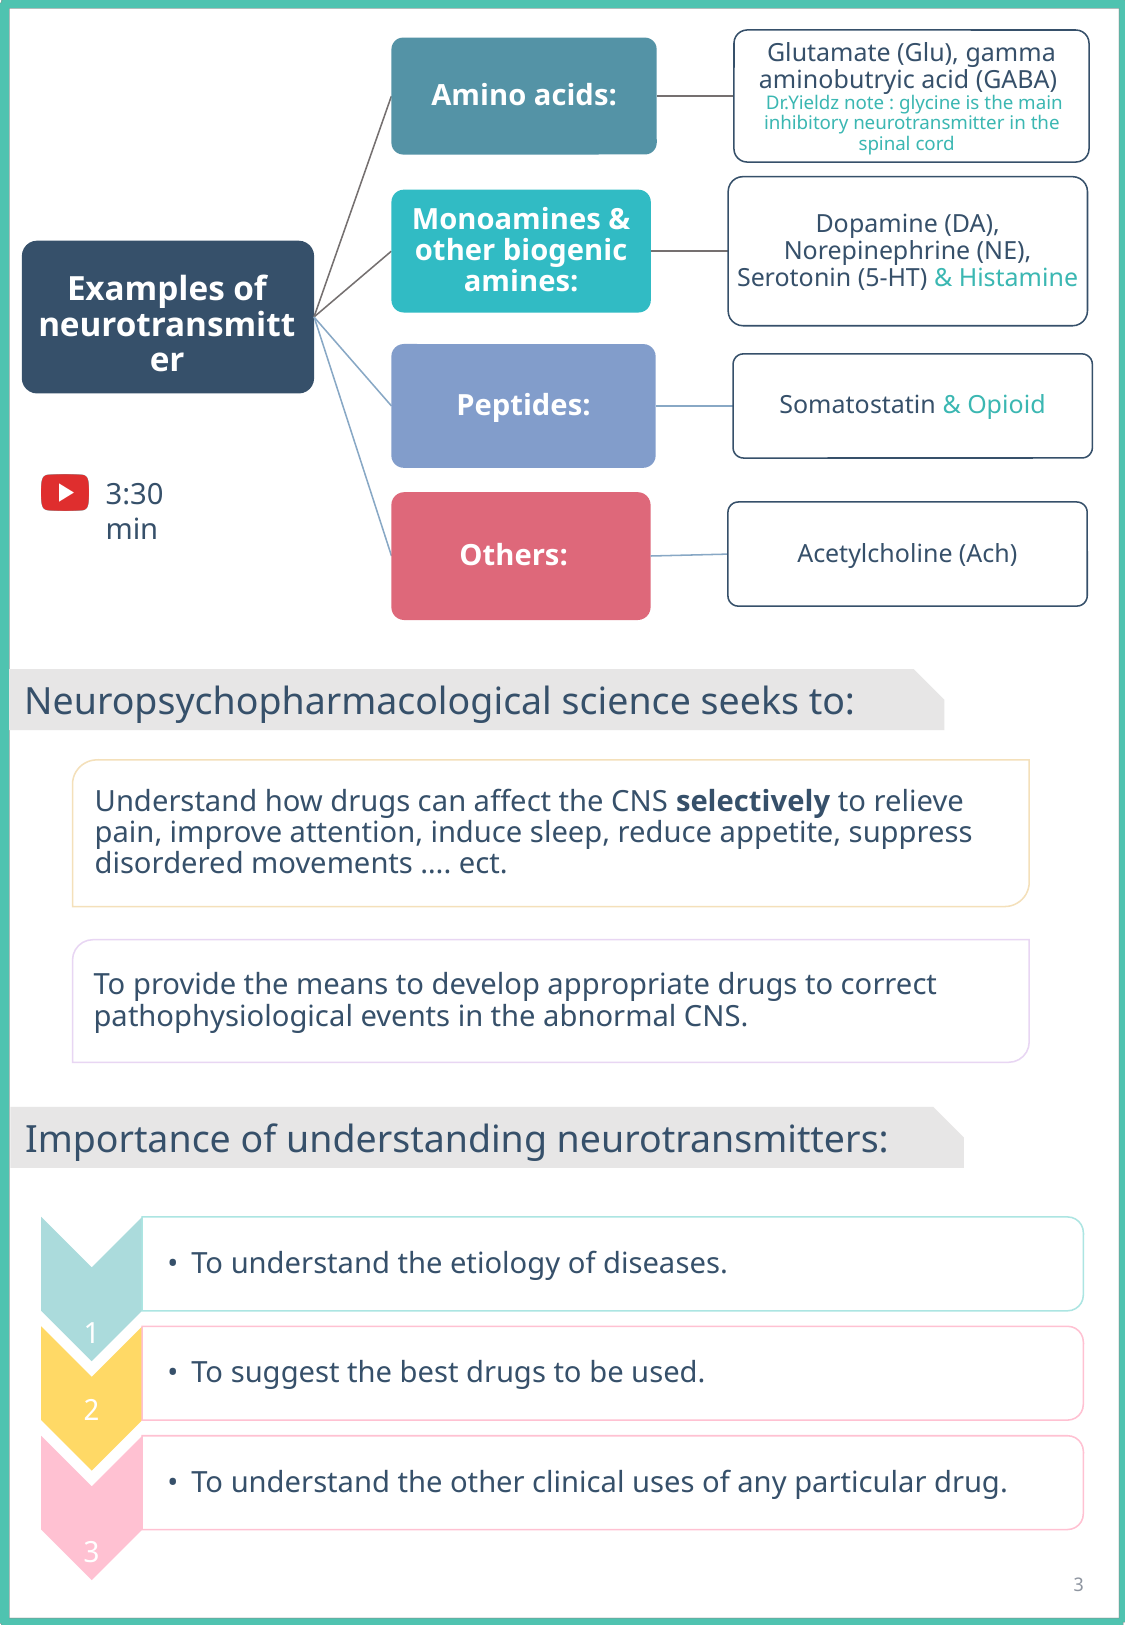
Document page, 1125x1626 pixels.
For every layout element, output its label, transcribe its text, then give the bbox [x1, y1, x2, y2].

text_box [21, 5, 1093, 621]
picture [0, 0, 1125, 1625]
text_box To provide the means to develop appropriate drugs to correct pathophysiological events in the abnormal CNS. [72, 939, 1030, 1063]
text_box Neuropsychopharmacological science seeks to: [9, 669, 945, 731]
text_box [40, 1216, 1084, 1581]
text_box Understand how drugs can affect the CNS selectively to relieve pain, improve attention, induce sleep, reduce appetite, suppress disordered movements …. ect. [72, 759, 1030, 907]
slide_number 2 [845, 1542, 1099, 1625]
text_box Importance of understanding neurotransmitters: [10, 1106, 964, 1168]
